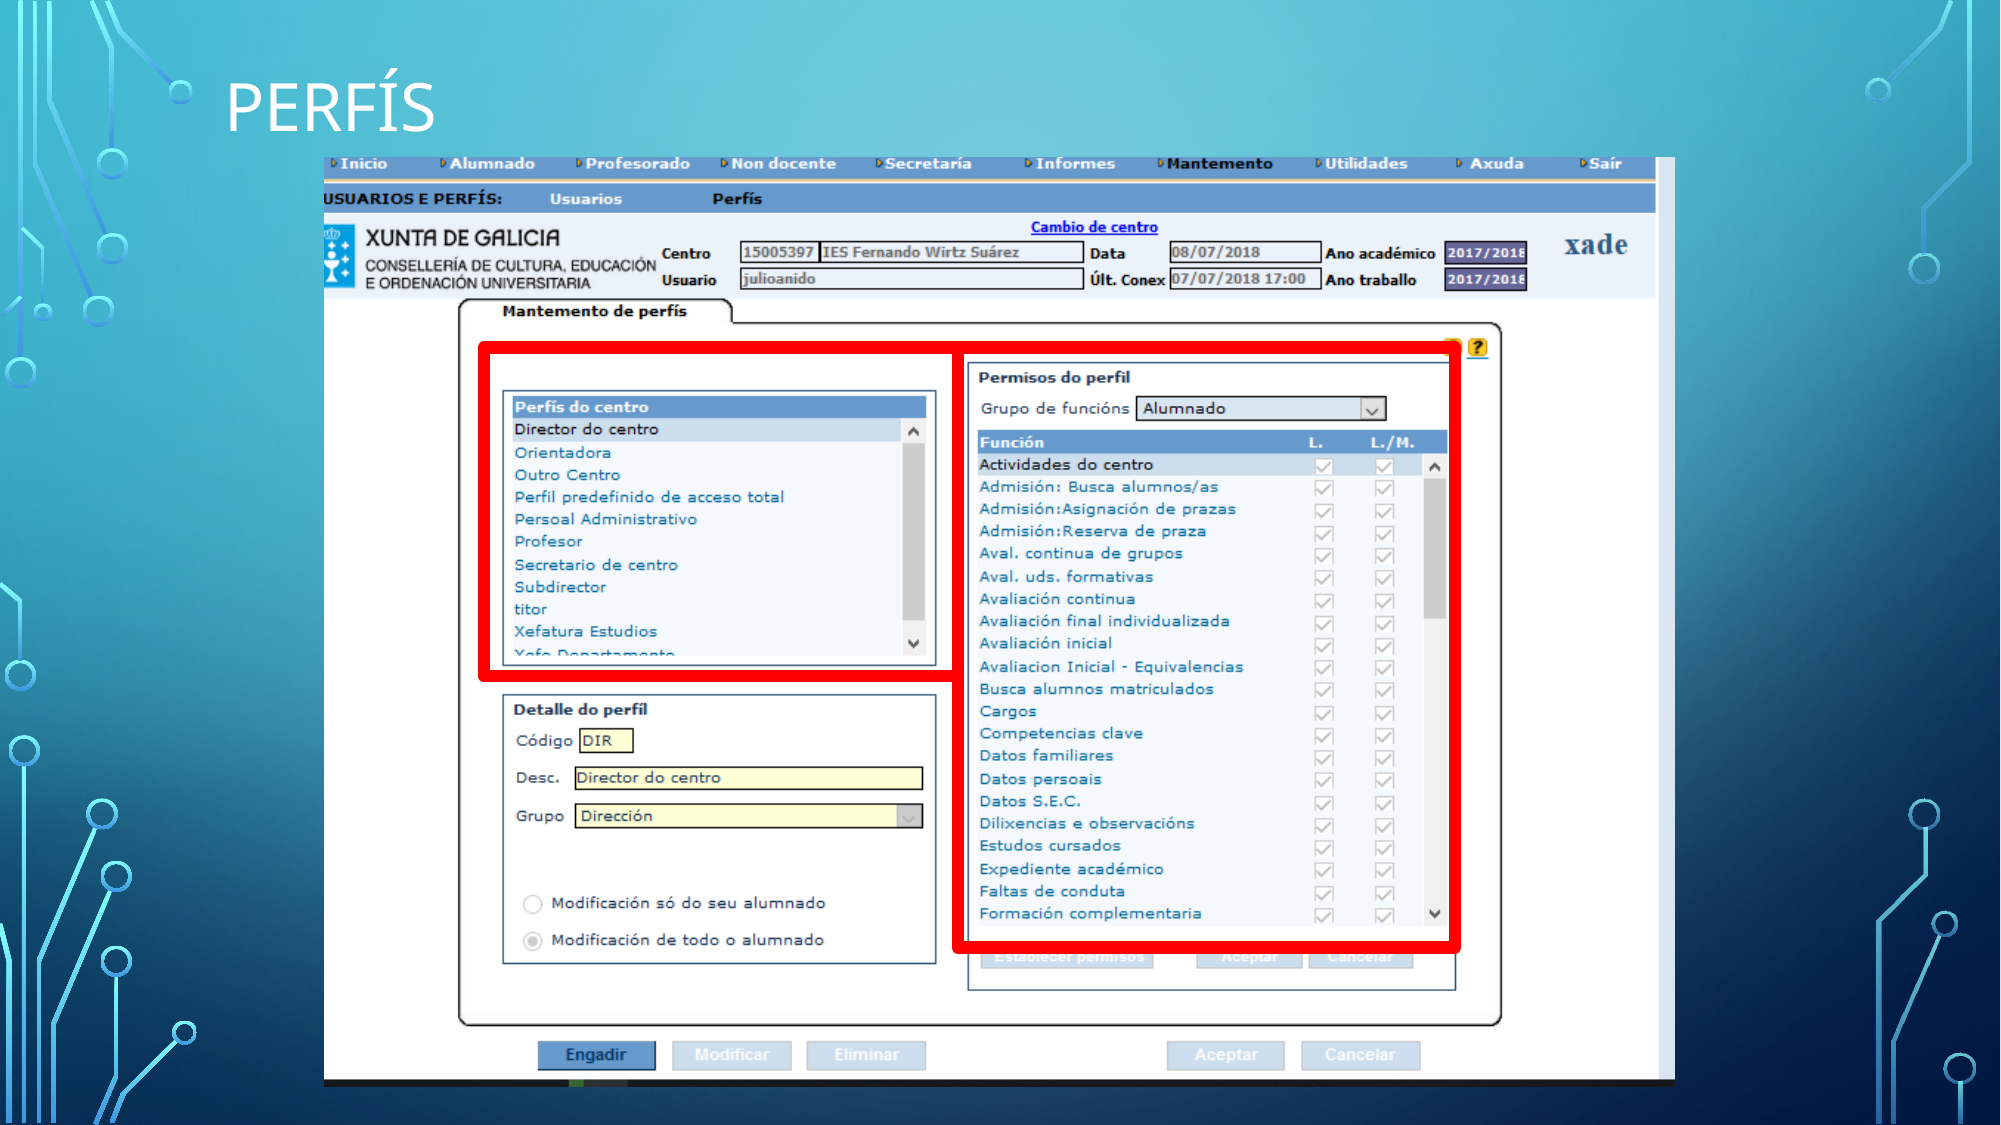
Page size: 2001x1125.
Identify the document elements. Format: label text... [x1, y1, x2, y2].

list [324, 156, 1676, 1087]
title Perfís [209, 62, 549, 158]
